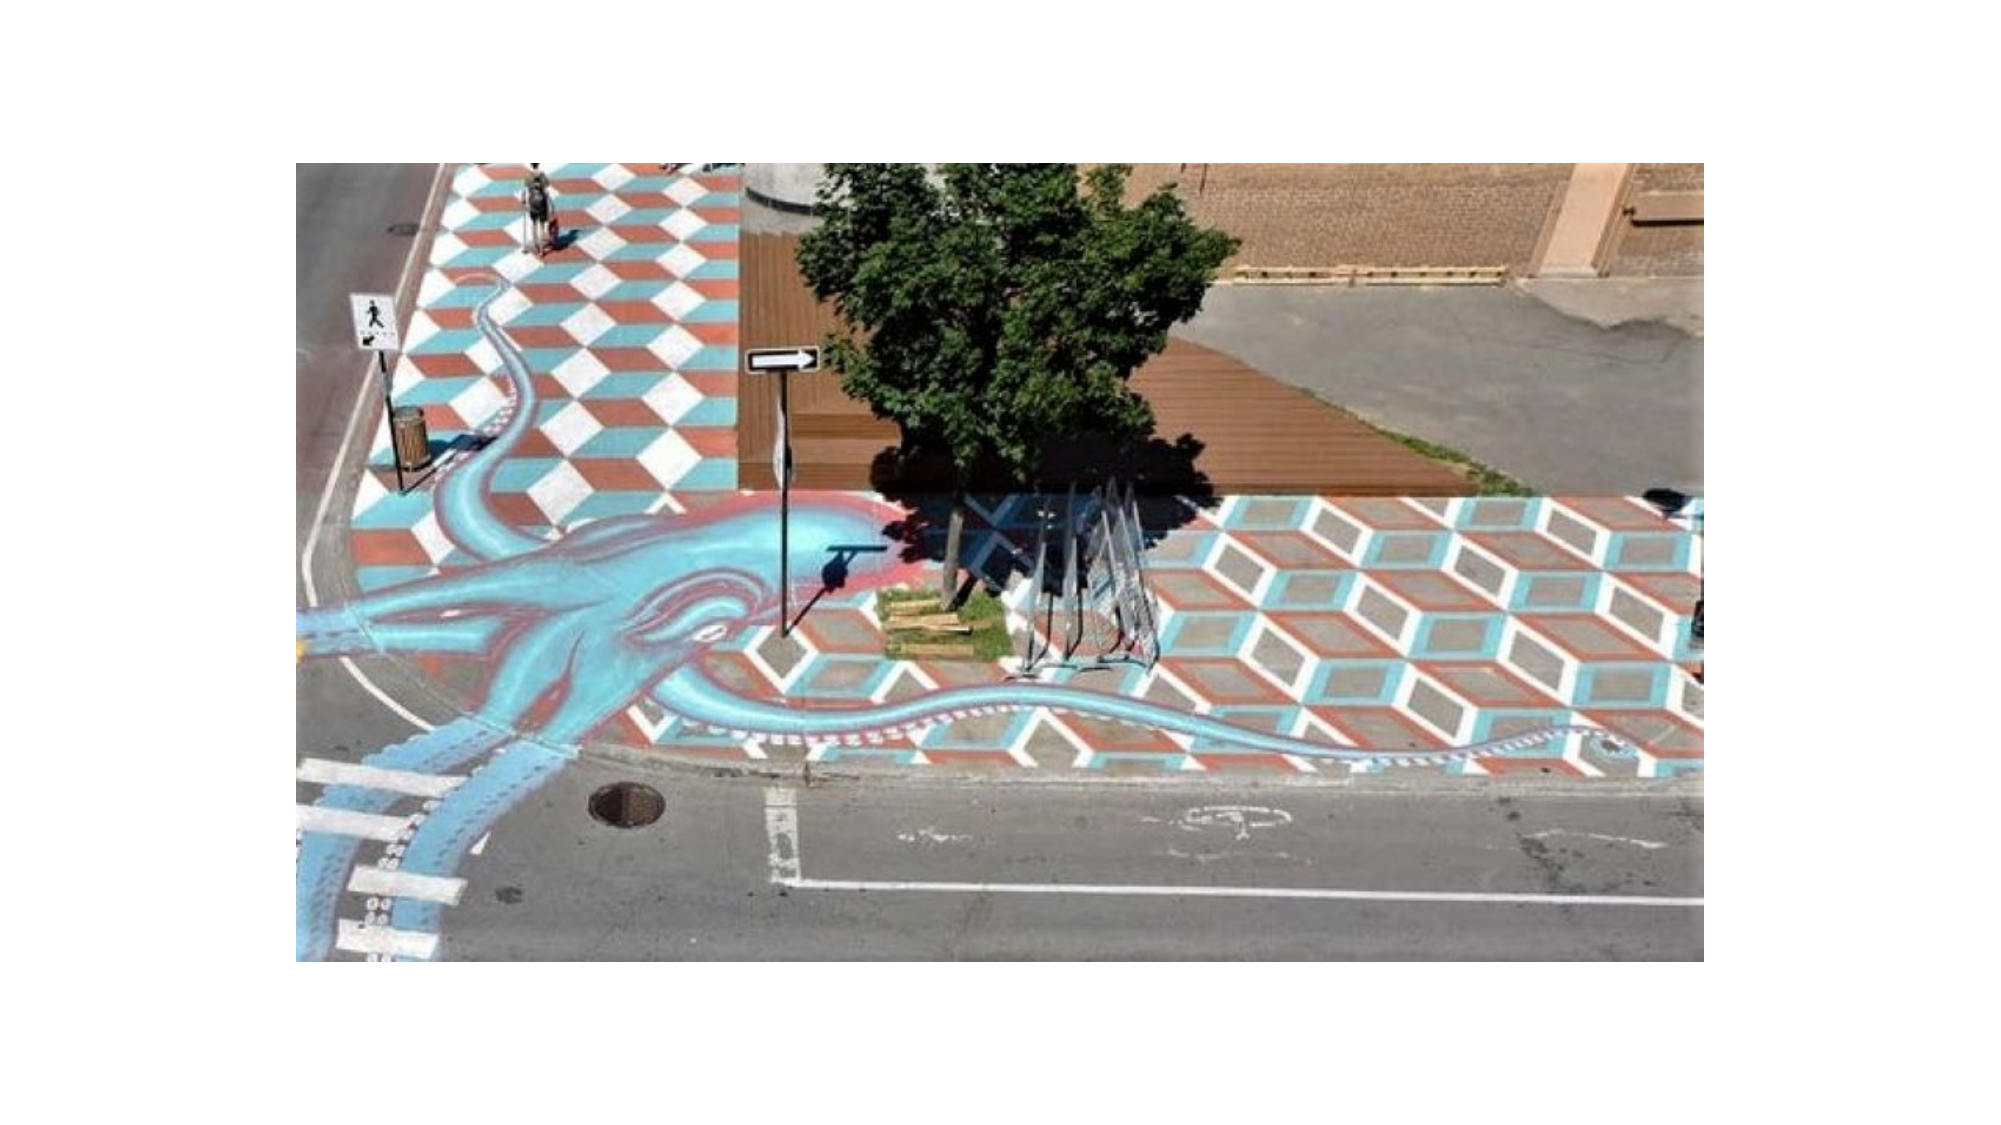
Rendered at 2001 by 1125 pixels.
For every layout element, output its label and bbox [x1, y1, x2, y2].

picture [296, 163, 1704, 962]
